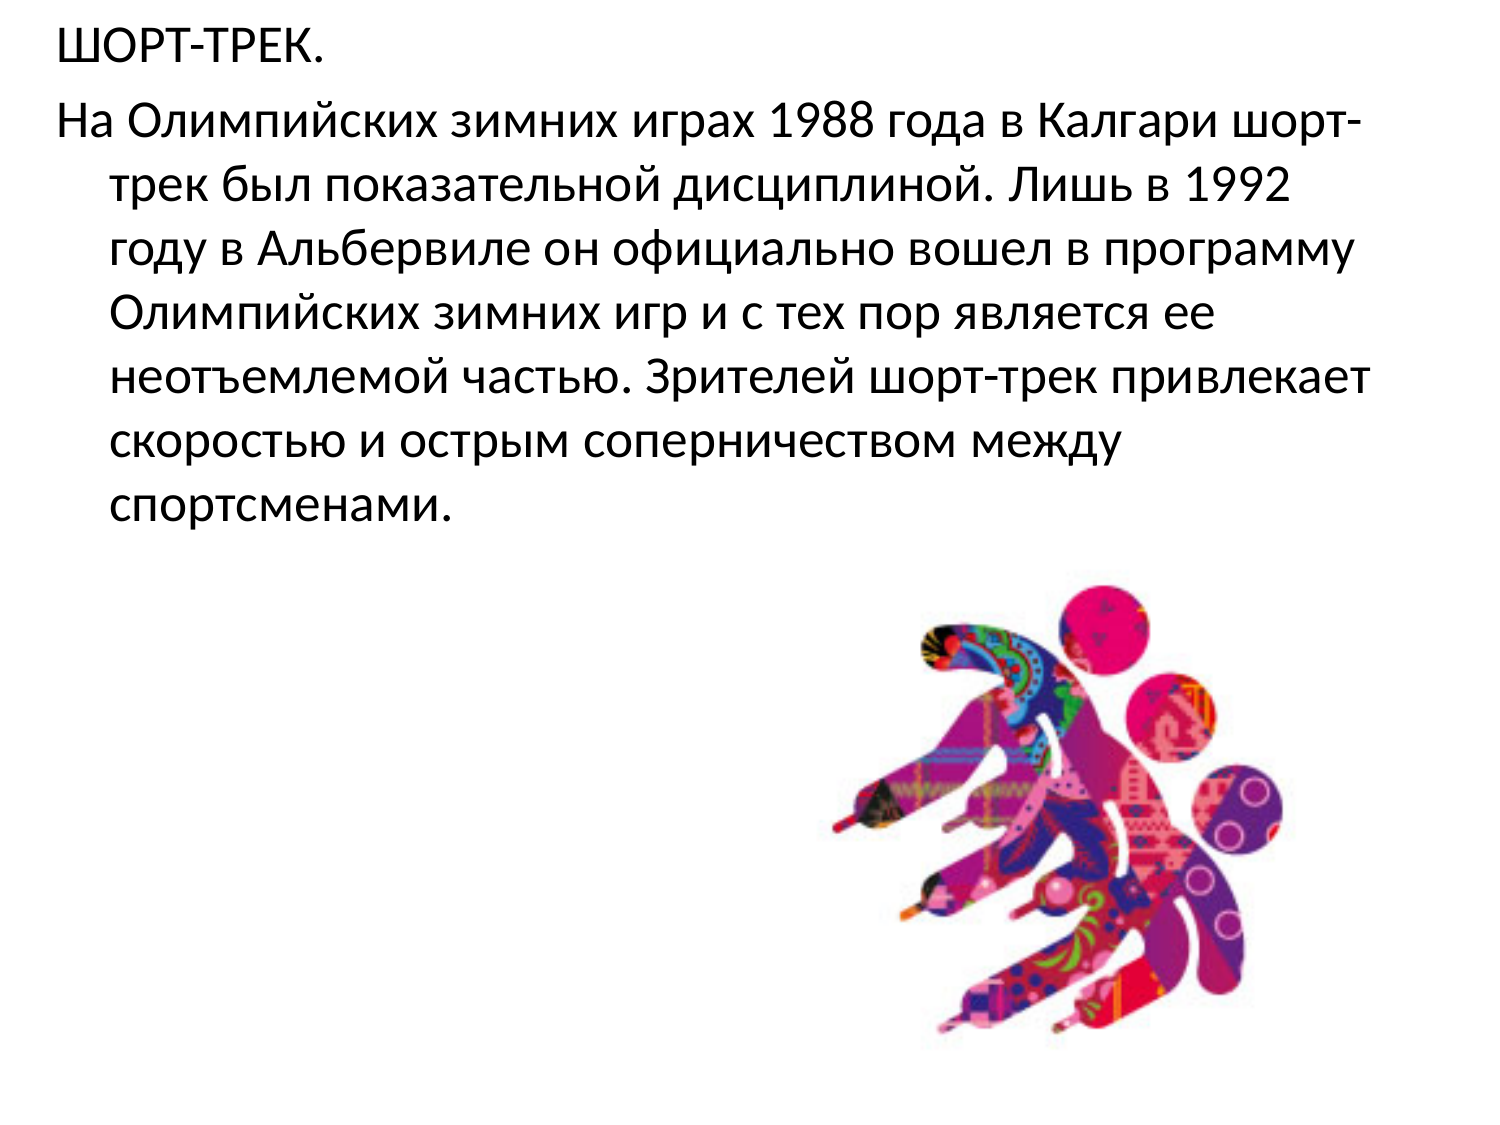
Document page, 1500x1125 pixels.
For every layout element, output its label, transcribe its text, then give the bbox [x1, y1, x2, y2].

list ШОРТ-ТРЕК. На Олимпийских зимних играх 1988 года в Калгари шорт-трек был показательной дисциплиной. Лишь в 1992 году в Альбервиле он официально вошел в программу Олимпийских зимних игр и с тех пор является ее неотъемлемой частью. Зрителей шорт-трек привлекает скоростью и острым соперничеством между спортсменами. [41, 1, 1392, 551]
picture [796, 550, 1318, 1071]
